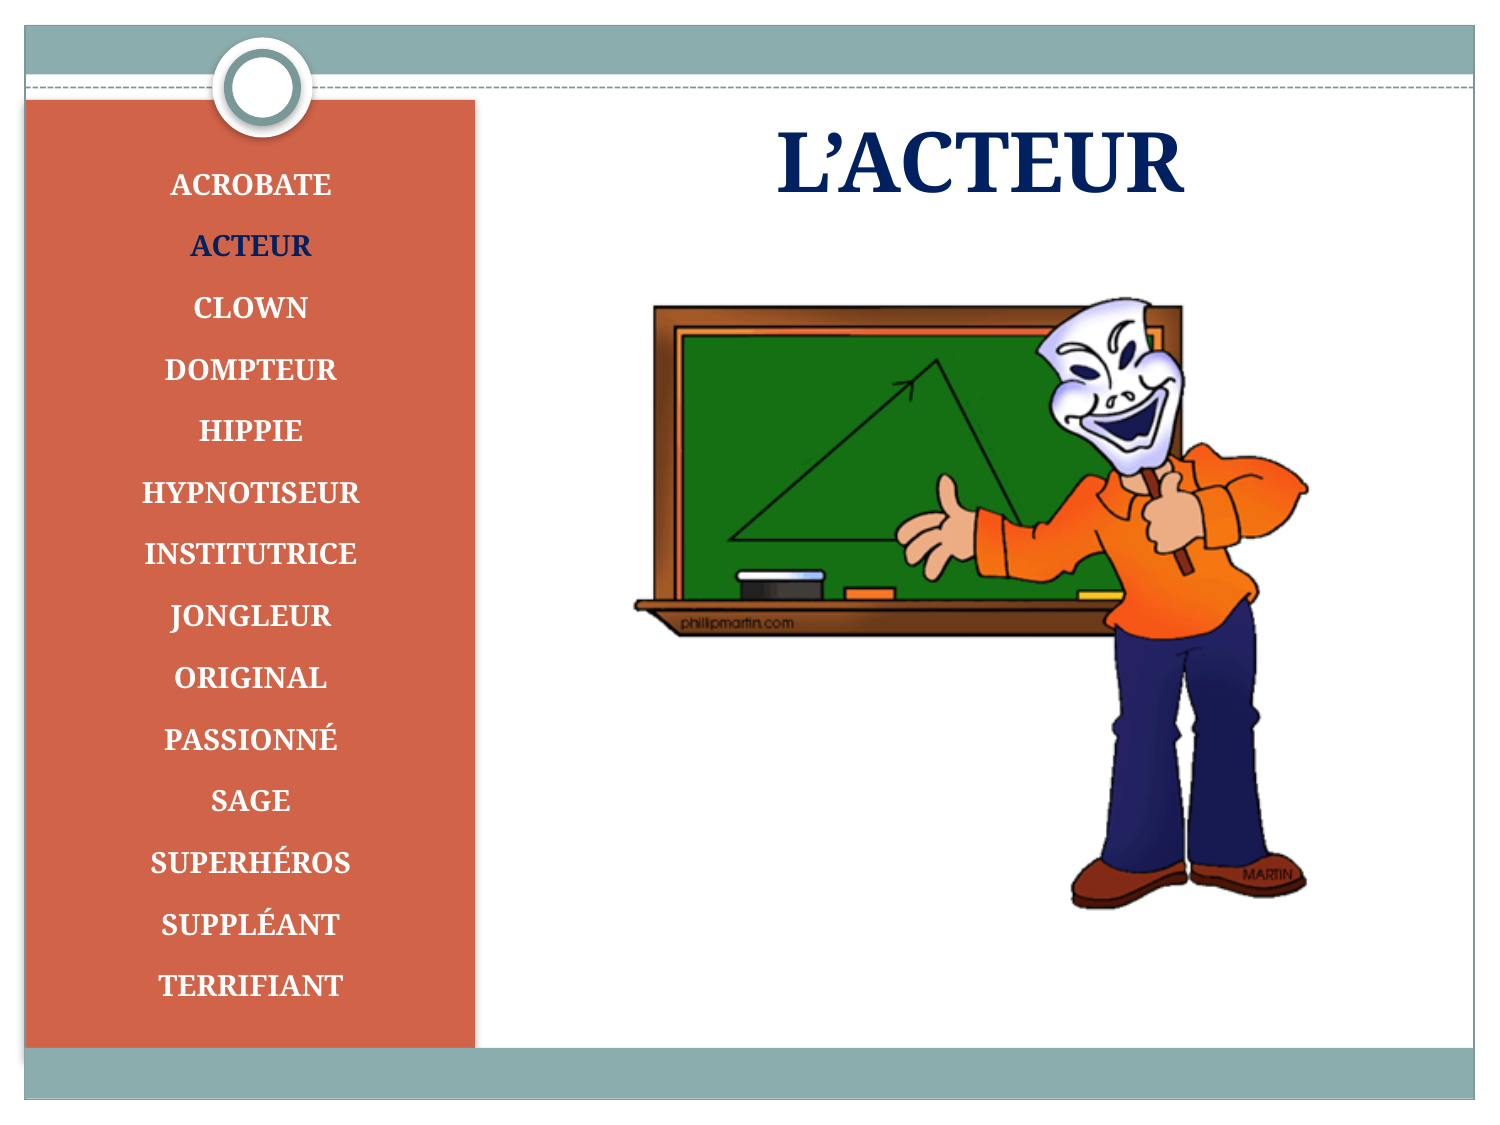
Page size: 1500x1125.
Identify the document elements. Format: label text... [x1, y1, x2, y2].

title L’ACTEUR [502, 101, 1459, 232]
list ACROBATE ACTEUR CLOWN DOMPTEUR HIPPIE HYPNOTISEUR INSTITUTRICE JONGLEUR ORIGINAL PASSIONNÉ SAGE SUPERHÉROS SUPPLÉANT TERRIFIANT [0, 101, 502, 1071]
text_box [18, 0, 269, 101]
picture [619, 266, 1330, 931]
